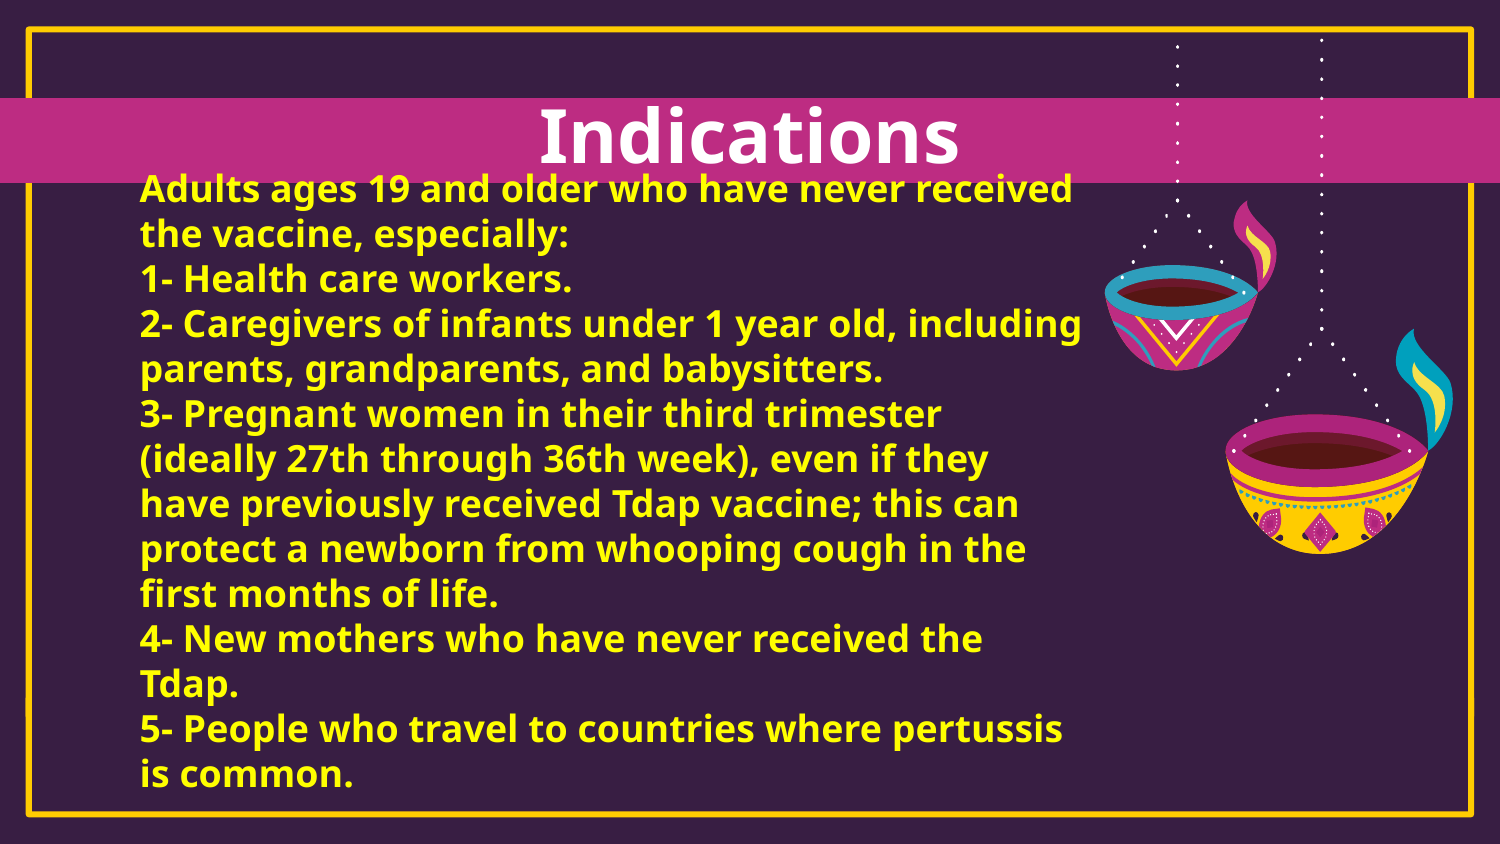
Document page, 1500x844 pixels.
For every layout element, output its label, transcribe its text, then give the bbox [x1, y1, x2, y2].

title Indications [118, 73, 1099, 168]
list Adults ages 19 and older who have never received the vaccine, especially: 1- Health care workers. 2- Caregivers of infants under 1 year old, including parents, grandparents, and babysitters. 3- Pregnant women in their third trimester (ideally 27th through 36th week), even if they have previously received Tdap vaccine; this can protect a newborn from whooping cough in the first months of life. 4- New mothers who have never received the Tdap. 5- People who travel to countries where pertussis is common. [49, 226, 1104, 778]
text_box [1104, 38, 1460, 555]
